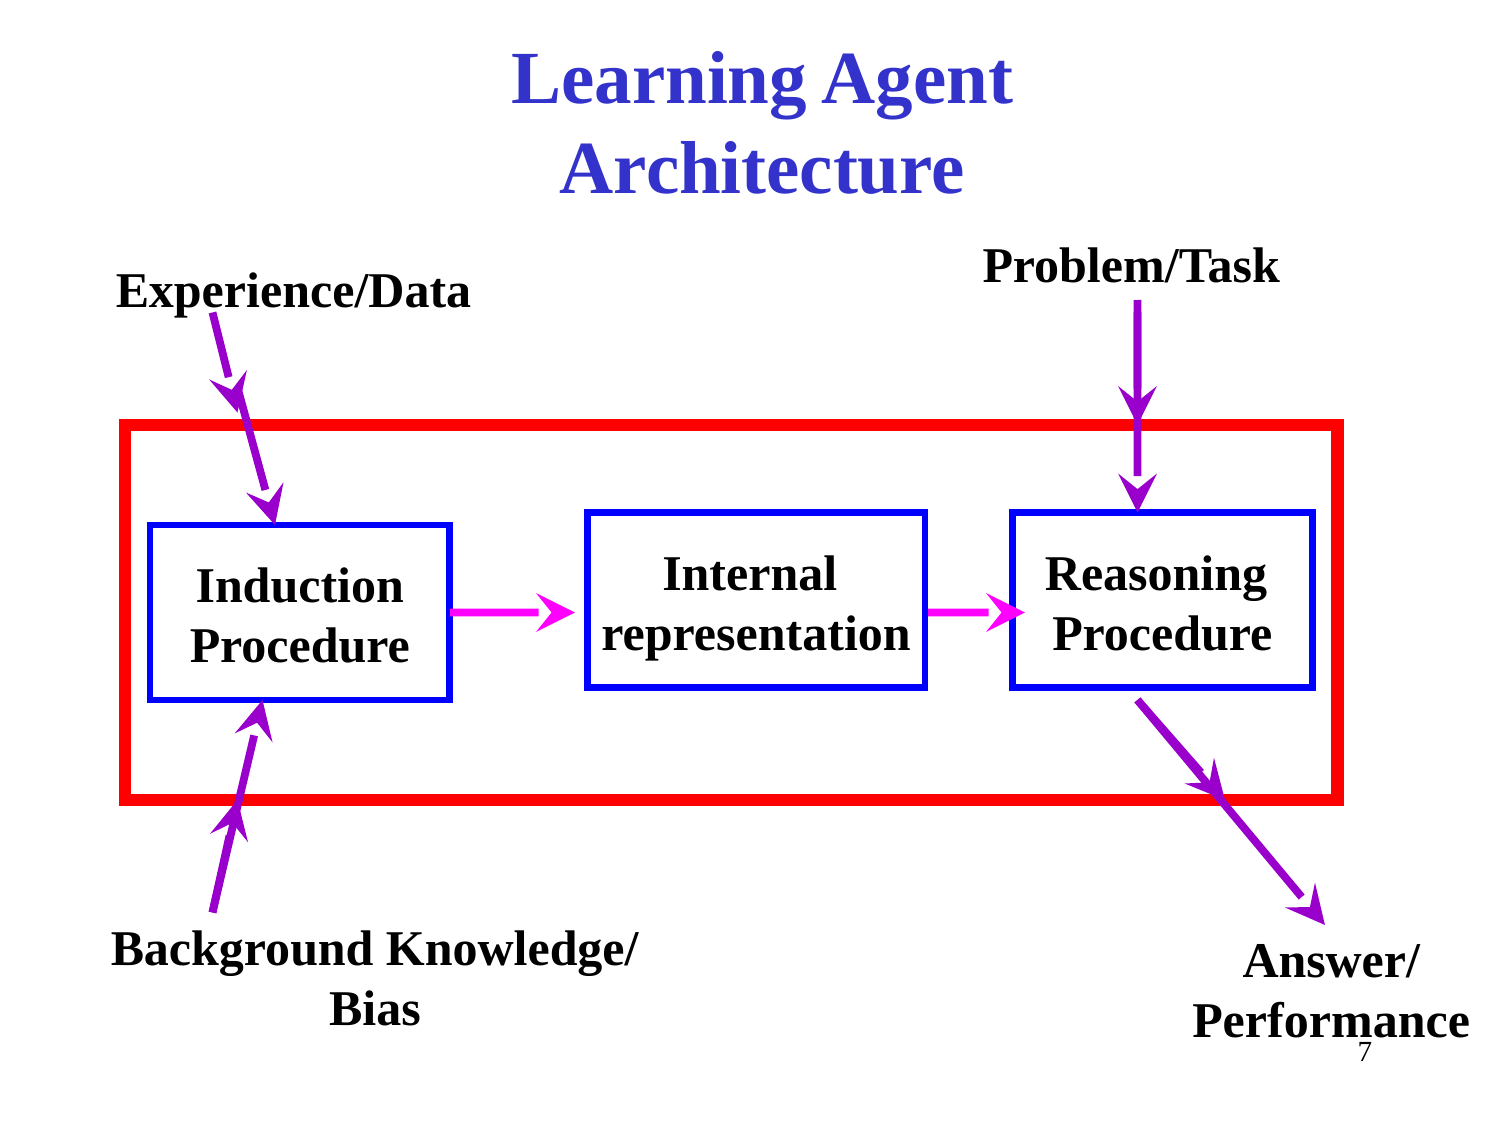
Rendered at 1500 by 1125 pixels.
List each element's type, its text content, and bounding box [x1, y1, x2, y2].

text_box Induction Procedure [149, 525, 450, 700]
text_box [1004, 602, 1025, 623]
text_box [1127, 404, 1148, 425]
slide_number 7 [1074, 1024, 1388, 1101]
text_box [222, 394, 241, 413]
text_box [124, 424, 1338, 800]
text_box Background Knowledge/ Bias [0, 887, 800, 1063]
text_box Internal representation [587, 512, 925, 688]
text_box Problem/Task [962, 174, 1300, 350]
text_box [1203, 777, 1225, 800]
text_box [259, 502, 280, 526]
text_box [247, 699, 268, 723]
text_box Reasoning Procedure [1012, 512, 1313, 688]
text_box [1127, 491, 1148, 513]
text_box Answer/ Performance [1162, 900, 1500, 1075]
text_box Experience/Data [0, 200, 588, 375]
text_box [554, 602, 575, 623]
text_box [222, 799, 244, 823]
title Learning Agent Architecture [62, 62, 1463, 176]
